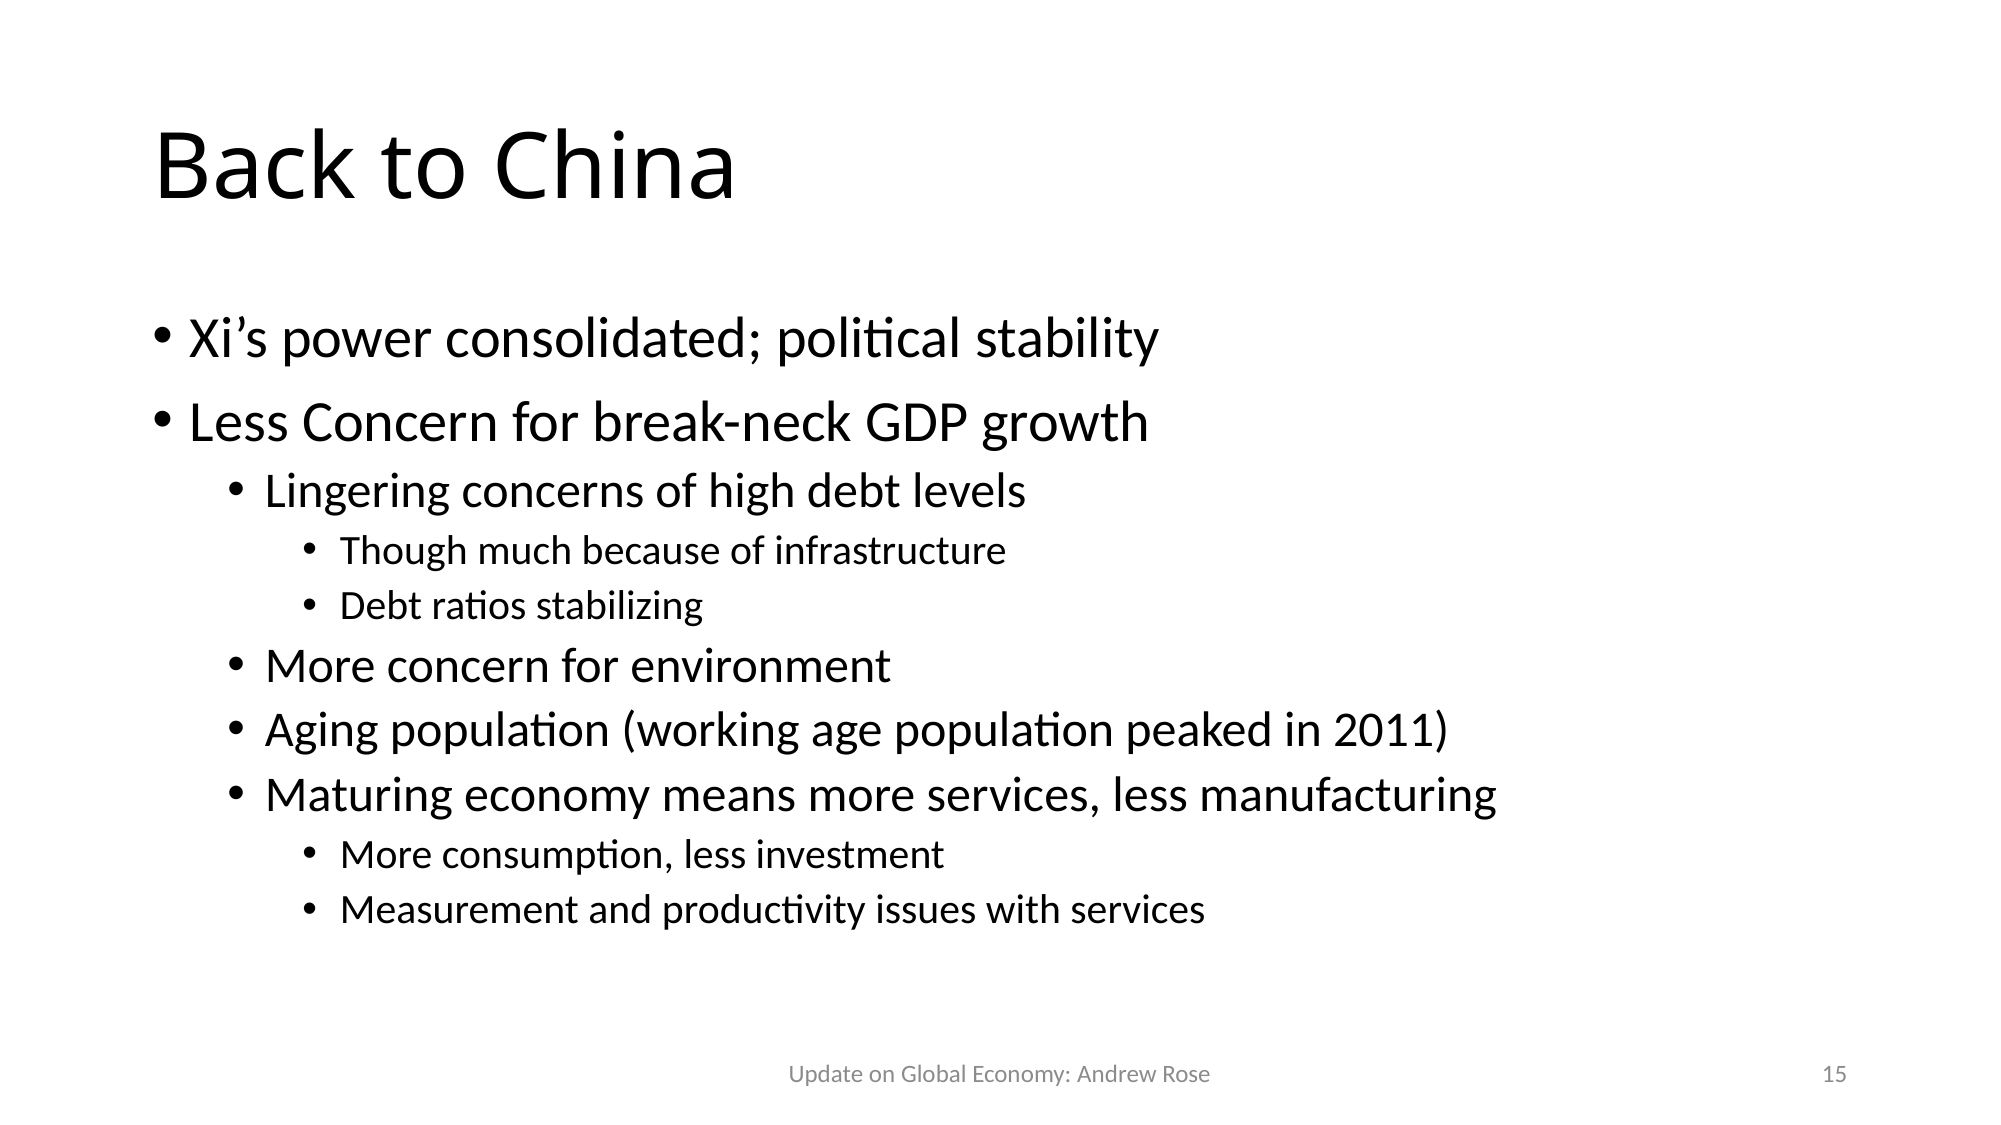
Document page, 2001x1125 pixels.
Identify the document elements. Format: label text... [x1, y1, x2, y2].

list Xi’s power consolidated; political stability Less Concern for break-neck GDP growth Lingering concerns of high debt levels Though much because of infrastructure Debt ratios stabilizing More concern for environment Aging population (working age population peaked in 2011) Maturing economy means more services, less manufacturing More consumption, less investment Measurement and productivity issues with services [137, 299, 1863, 1014]
slide_number 15 [1412, 1042, 1863, 1103]
title Back to China [137, 59, 1863, 278]
footer Update on Global Economy: Andrew Rose [662, 1042, 1338, 1103]
